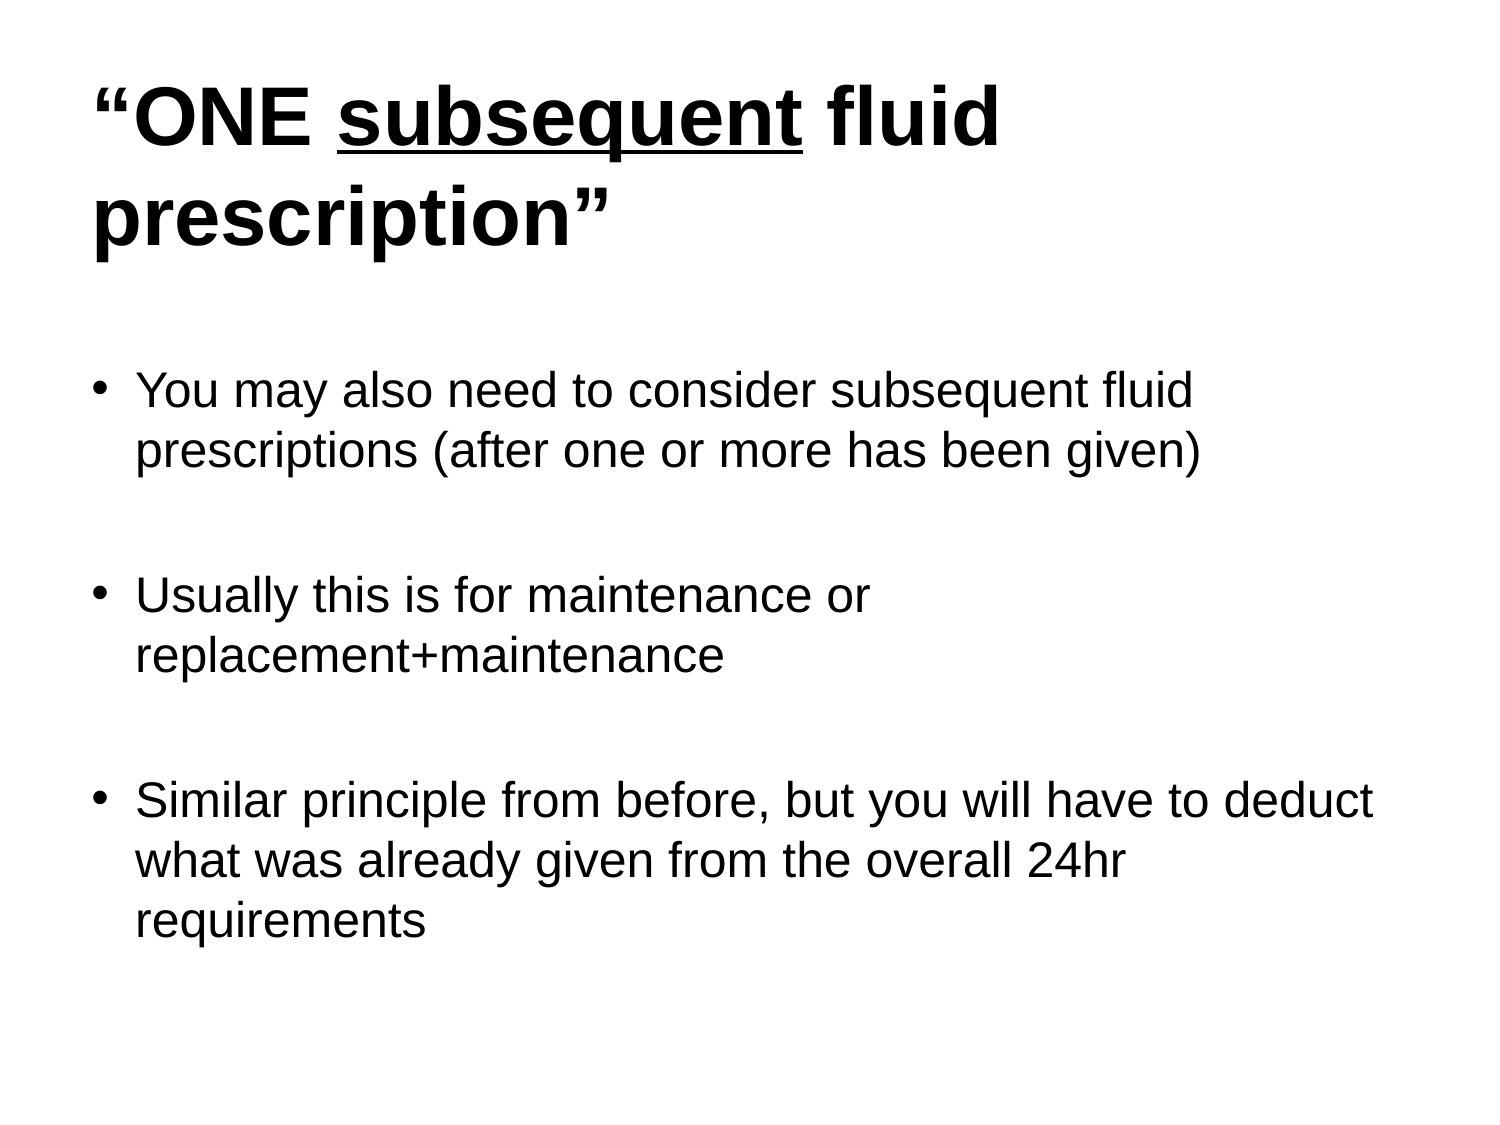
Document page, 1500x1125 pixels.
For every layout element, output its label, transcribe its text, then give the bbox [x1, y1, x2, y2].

text_box “ONE subsequent fluid prescription” [76, 54, 1412, 270]
text_box You may also need to consider subsequent fluid prescriptions (after one or more has been given) Usually this is for maintenance or replacement+maintenance Similar principle from before, but you will have to deduct what was already given from the overall 24hr requirements [76, 349, 1424, 955]
